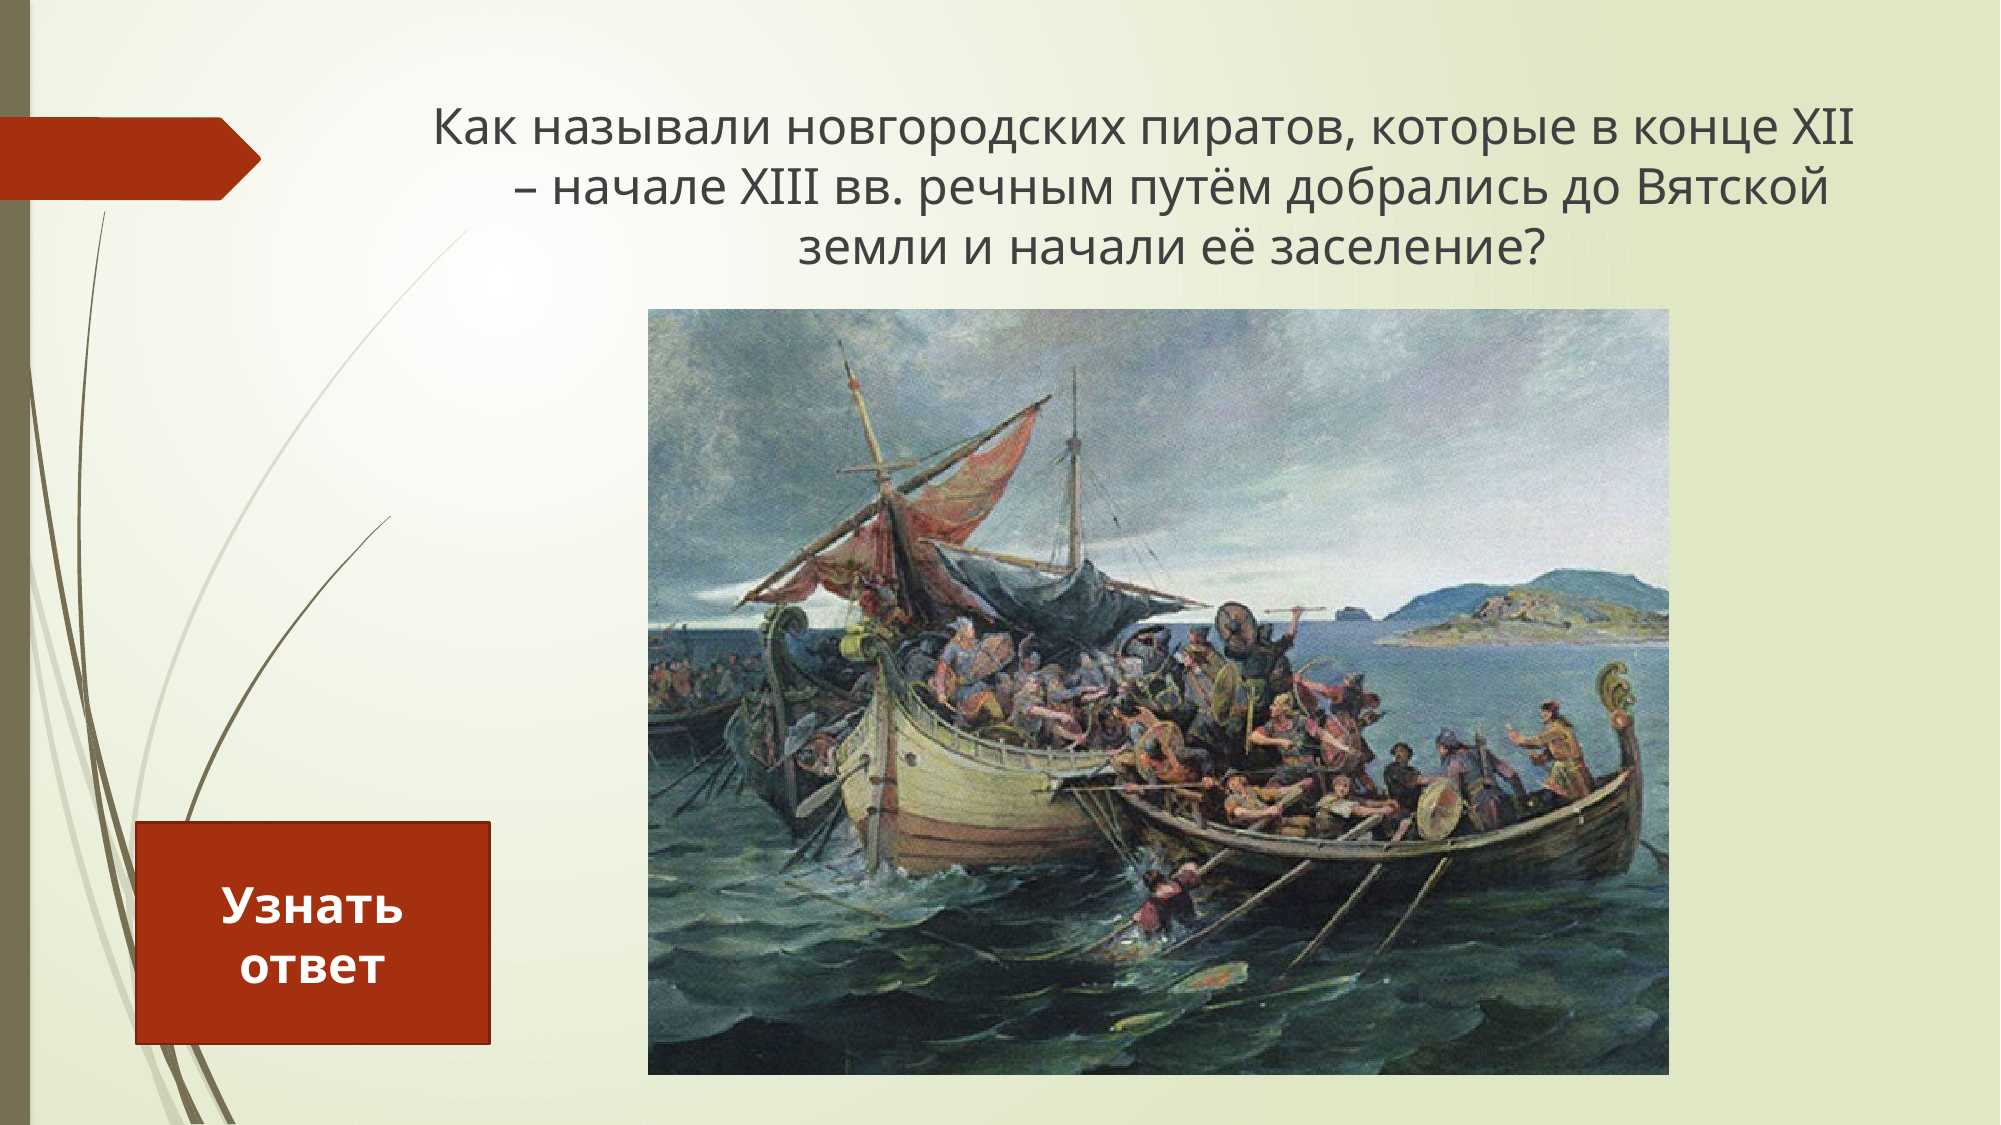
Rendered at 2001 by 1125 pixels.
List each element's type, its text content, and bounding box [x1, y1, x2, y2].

text_box Узнать ответ [135, 821, 491, 1045]
list Как называли новгородских пиратов, которые в конце XII – начале XIII вв. речным путём добрались до Вятской земли и начали её заселение? [413, 86, 1876, 307]
picture [647, 308, 1669, 1075]
